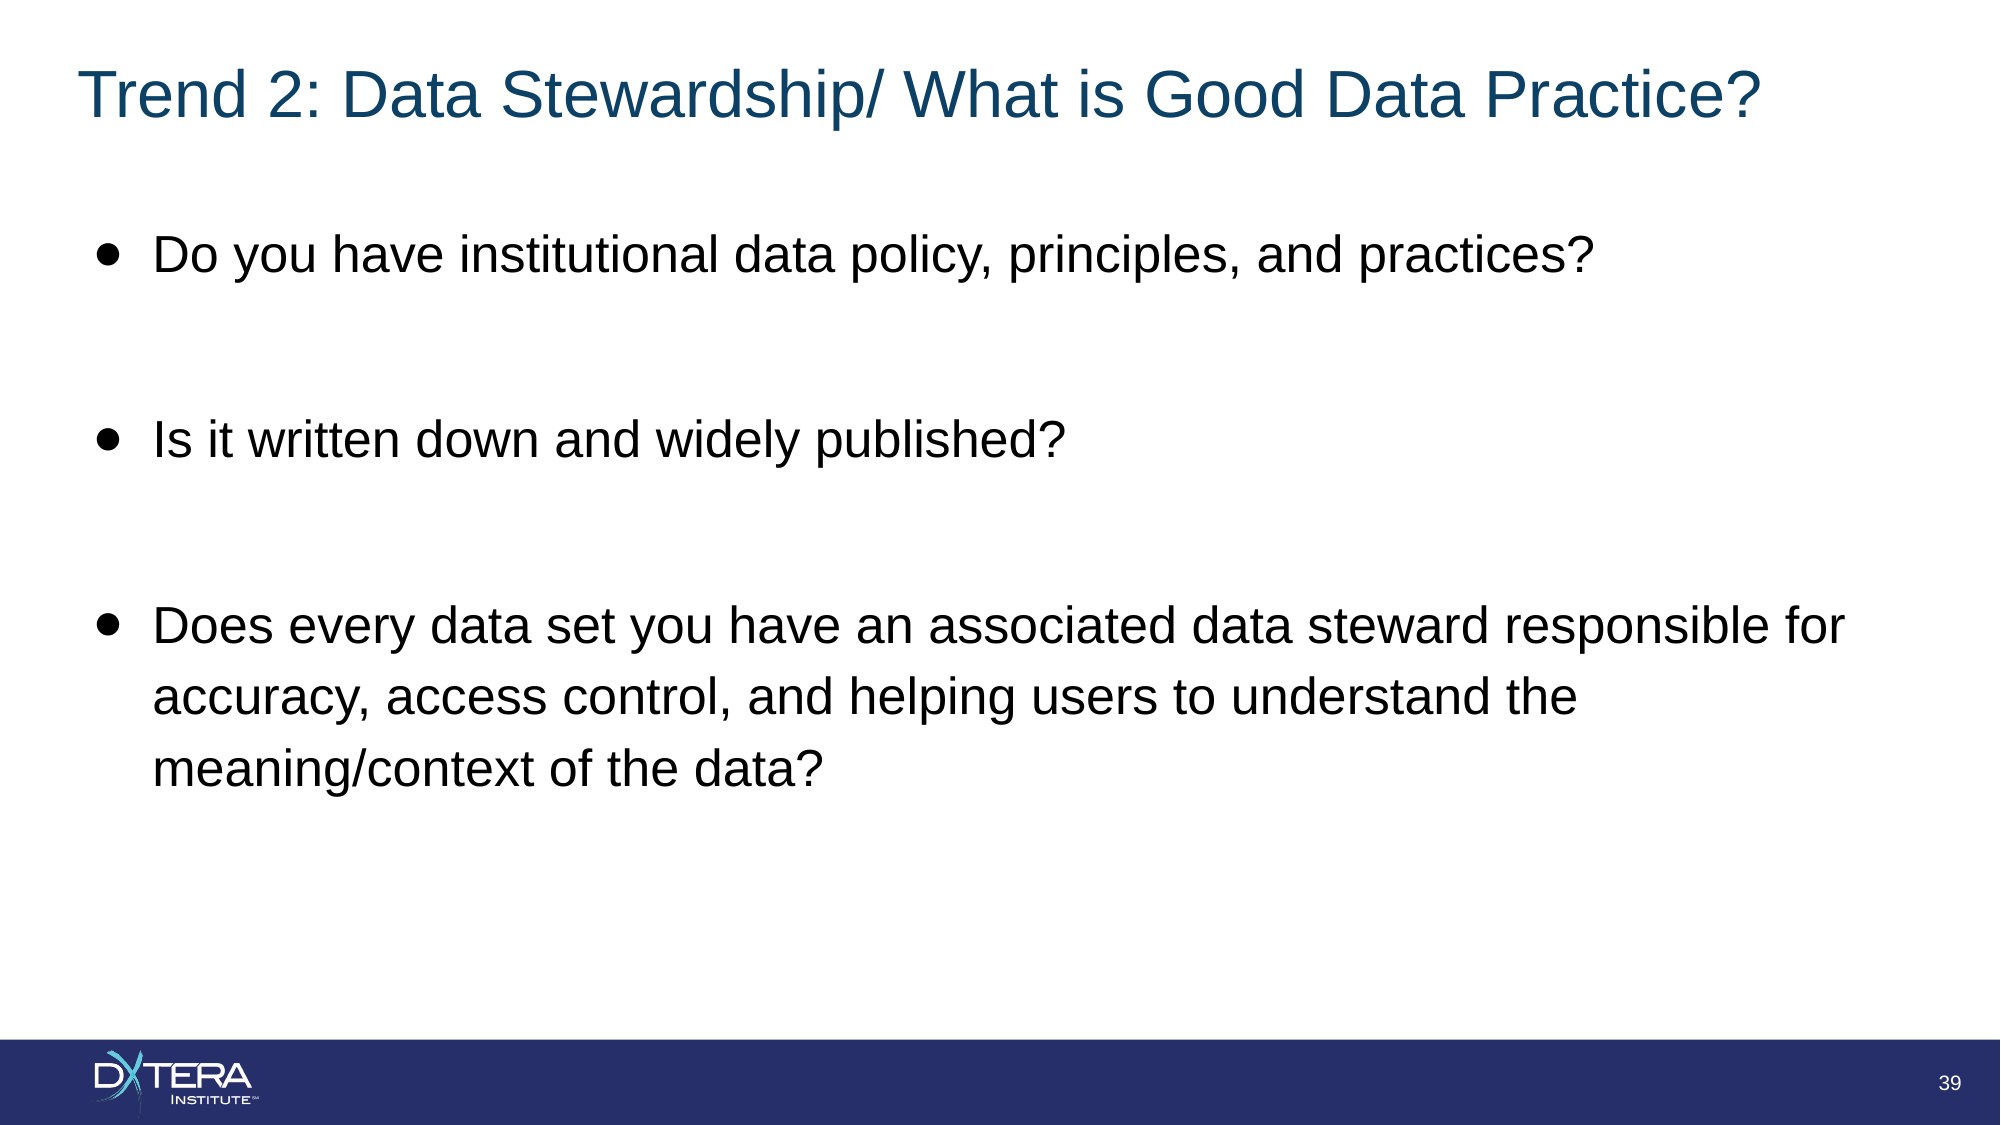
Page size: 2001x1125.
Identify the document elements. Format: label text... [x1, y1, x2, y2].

slide_number ‹#› [1526, 1052, 1977, 1113]
picture [76, 1044, 263, 1125]
list Do you have institutional data policy, principles, and practices? Is it written down and widely published? Does every data set you have an associated data steward responsible for accuracy, access control, and helping users to understand the meaning/context of the data? [62, 196, 1920, 980]
title Trend 2: Data Stewardship/ What is Good Data Practice? [62, 35, 1920, 136]
